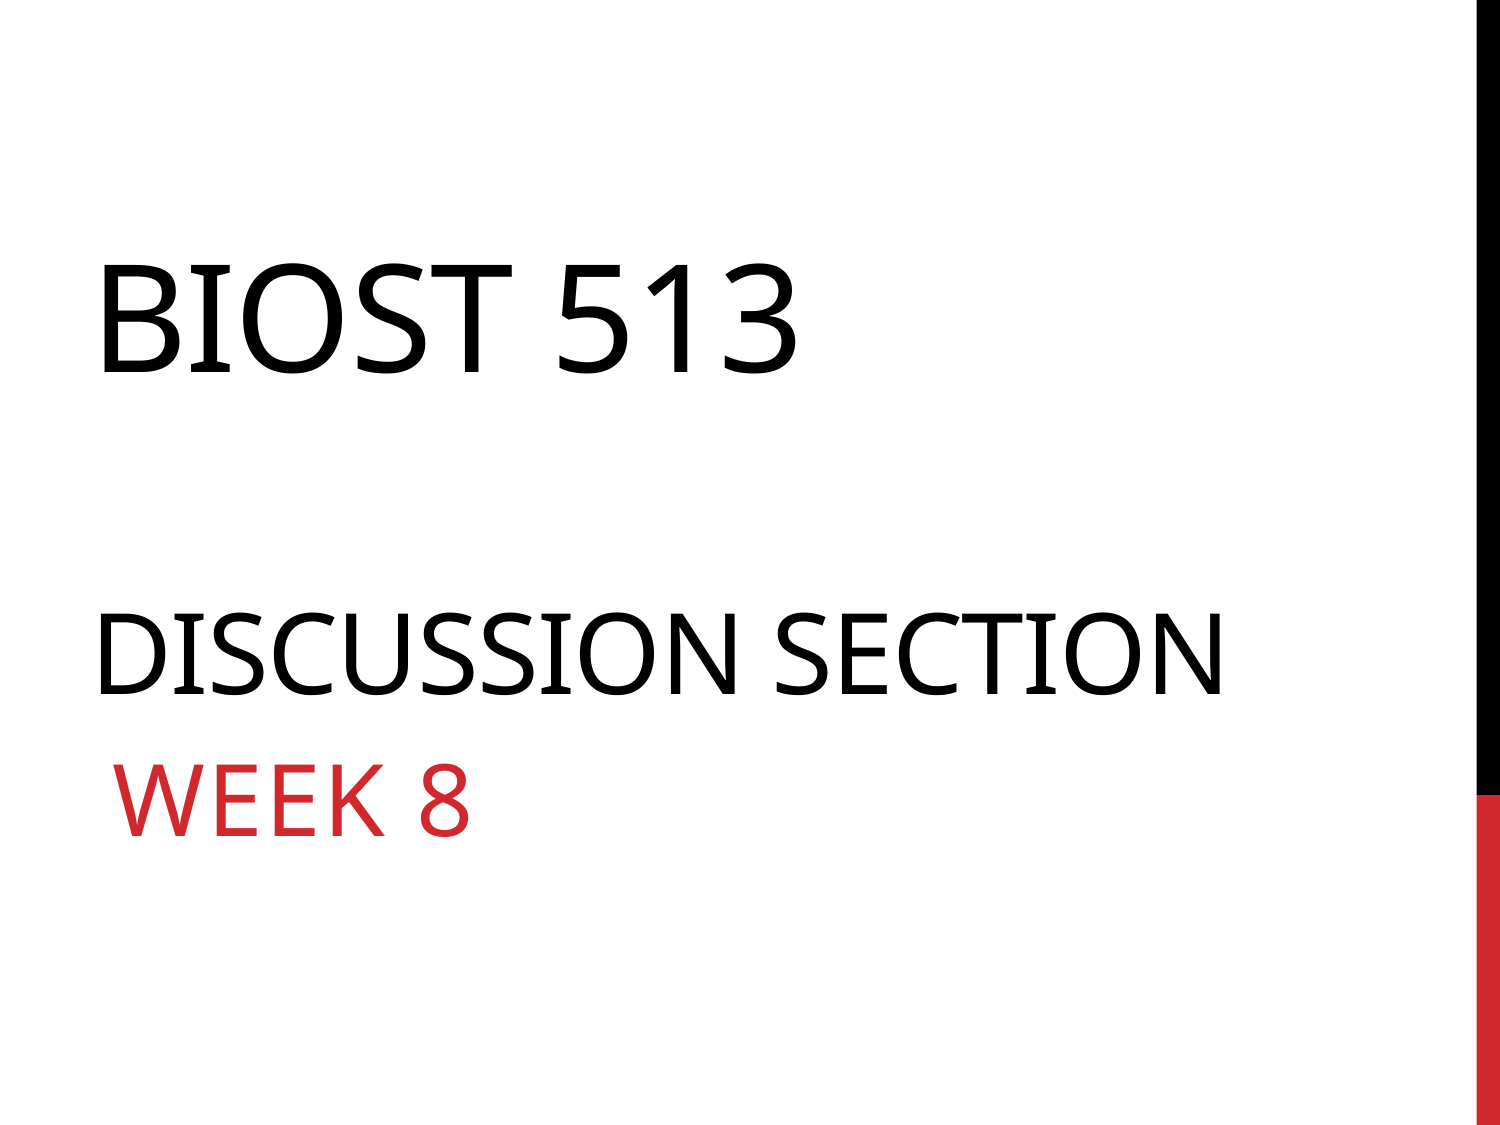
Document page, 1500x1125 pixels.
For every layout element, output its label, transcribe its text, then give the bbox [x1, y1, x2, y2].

subtitle Week 8 [97, 729, 1223, 880]
title Biost 513 Discussion section [75, 159, 1473, 945]
